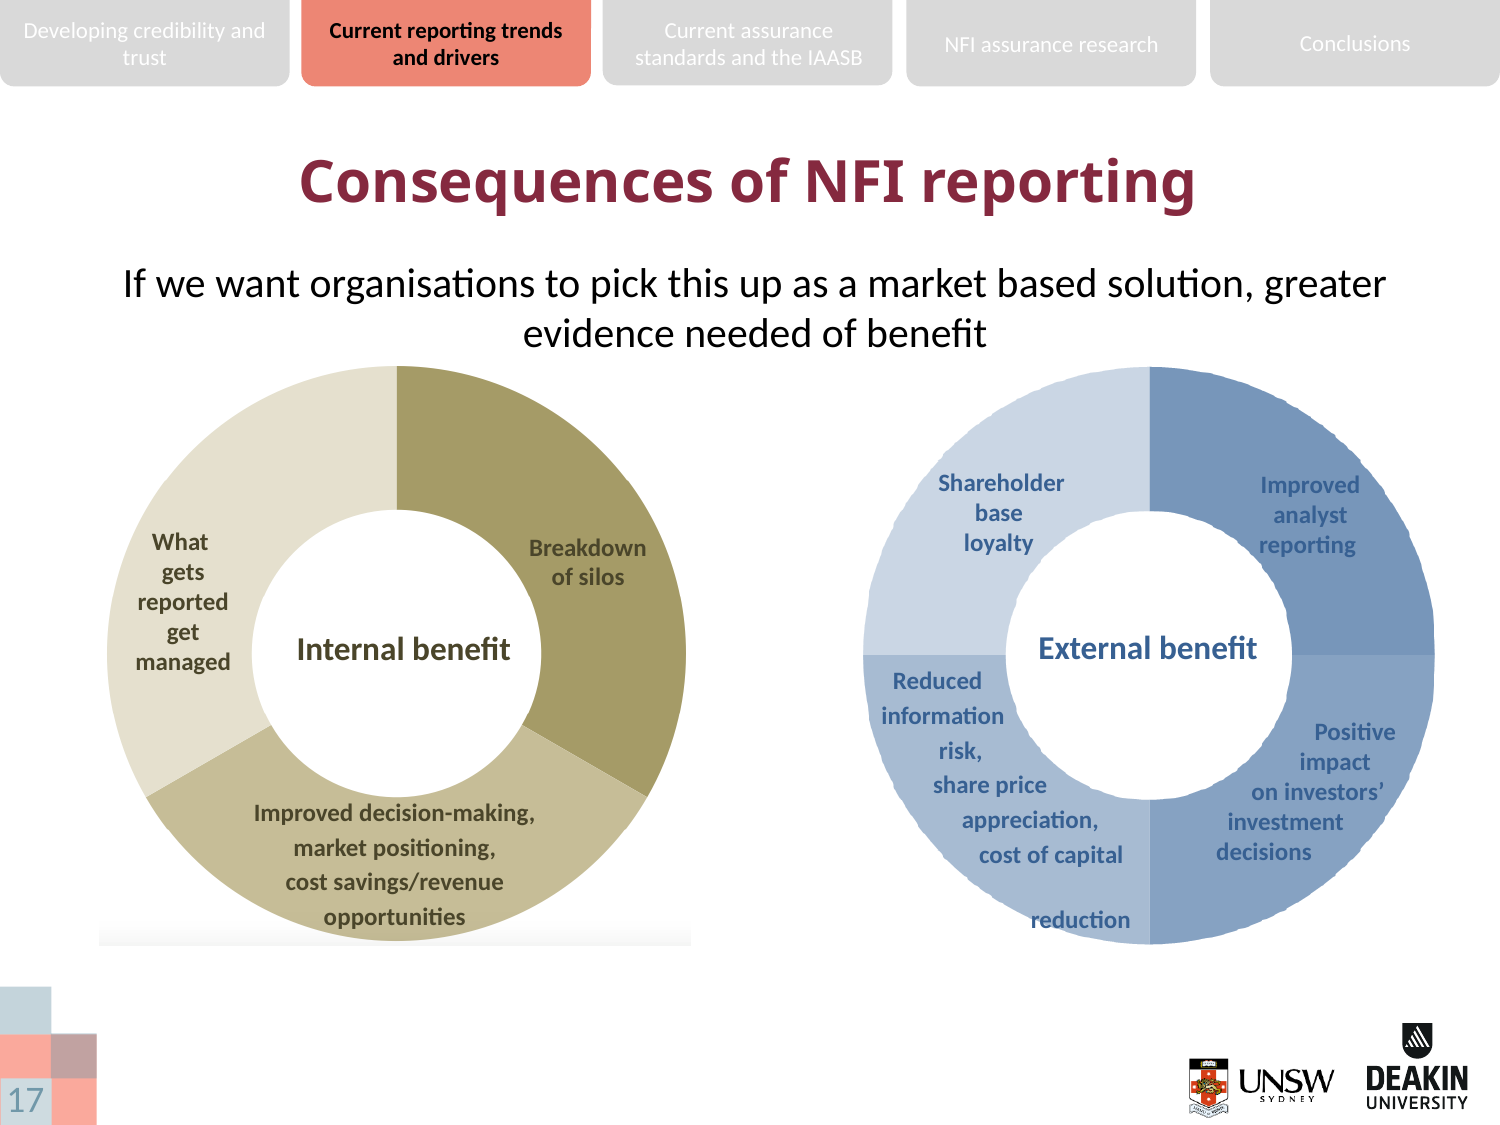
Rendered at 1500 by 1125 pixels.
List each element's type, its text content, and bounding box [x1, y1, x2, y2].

text_box Current reporting trends and drivers [301, 7, 591, 78]
text_box Conclusions [1210, 20, 1500, 63]
text_box If we want organisations to pick this up as a market based solution, greater evidence needed of benefit [32, 248, 1478, 364]
title Consequences of NFI reporting [18, 104, 1479, 254]
text_box [1208, 0, 1500, 89]
text_box NFI assurance research [906, 21, 1197, 64]
text_box [0, 0, 292, 89]
text_box [600, 0, 895, 88]
text_box [299, 0, 594, 89]
slide_number 17 [0, 1067, 65, 1125]
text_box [98, 364, 1447, 979]
text_box Current assurance standards and the IAASB [604, 7, 894, 78]
text_box Developing credibility and trust [0, 7, 290, 78]
picture [1179, 1052, 1343, 1120]
text_box [904, 0, 1199, 89]
